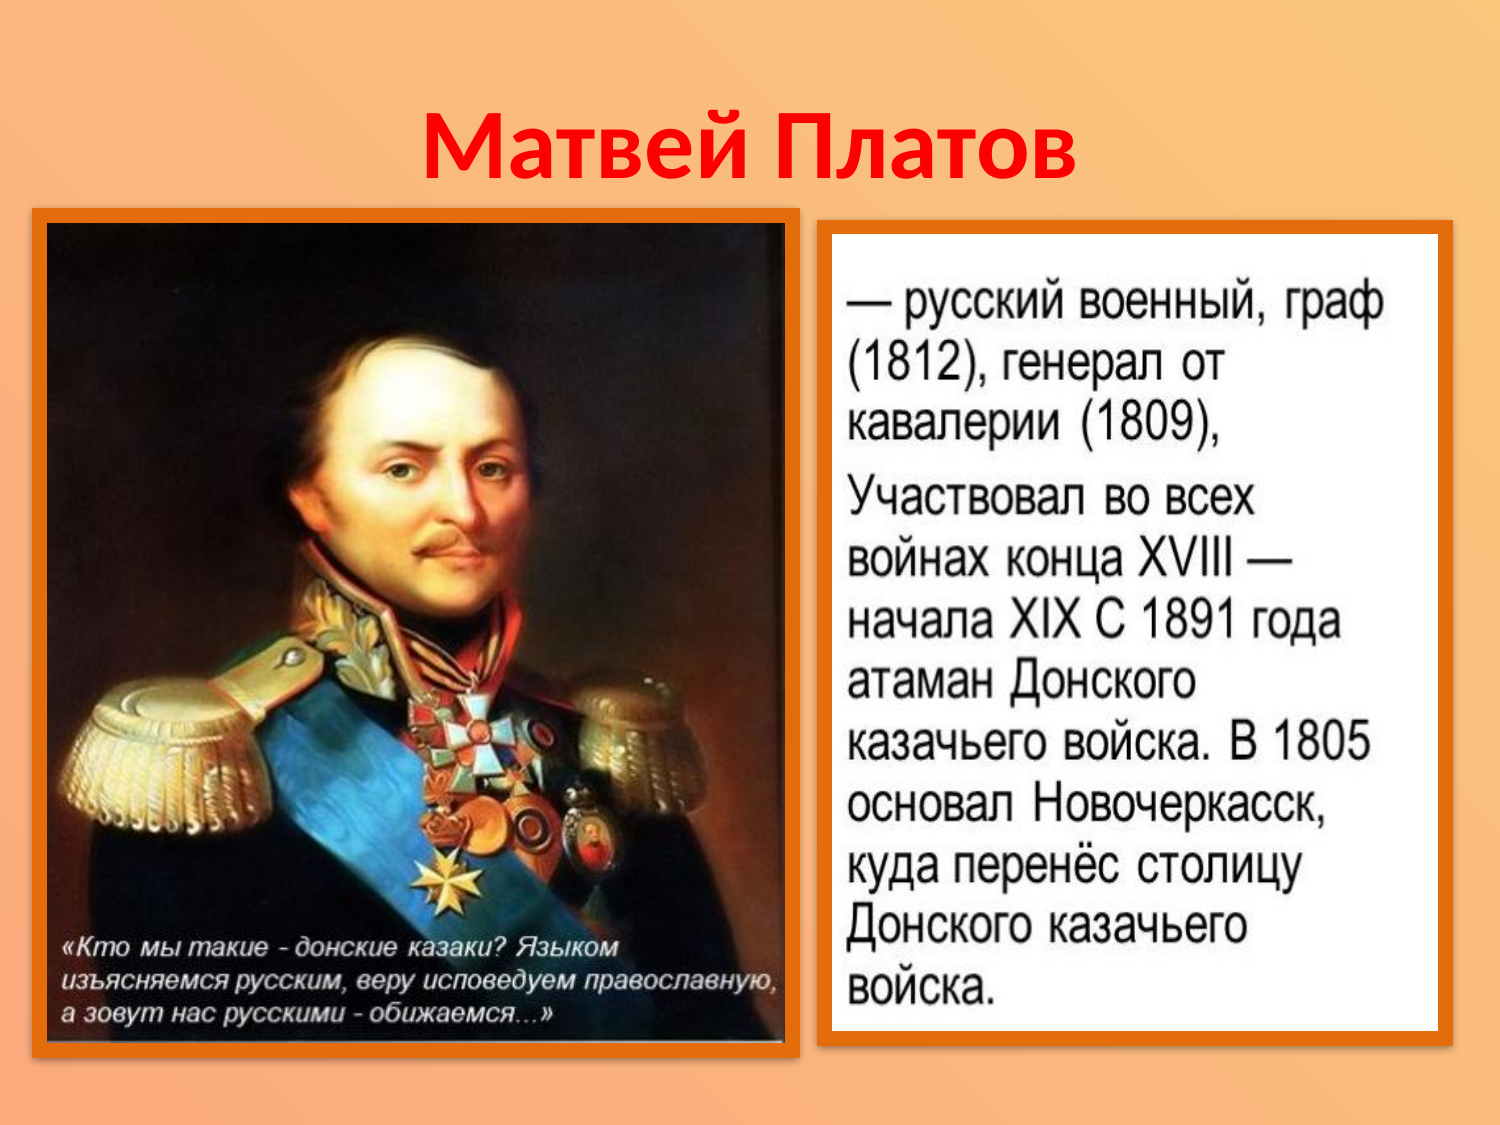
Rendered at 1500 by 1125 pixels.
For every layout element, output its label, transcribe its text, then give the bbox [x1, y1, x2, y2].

picture [46, 222, 786, 1044]
title Матвей Платов [74, 44, 1426, 233]
picture [831, 234, 1439, 1032]
